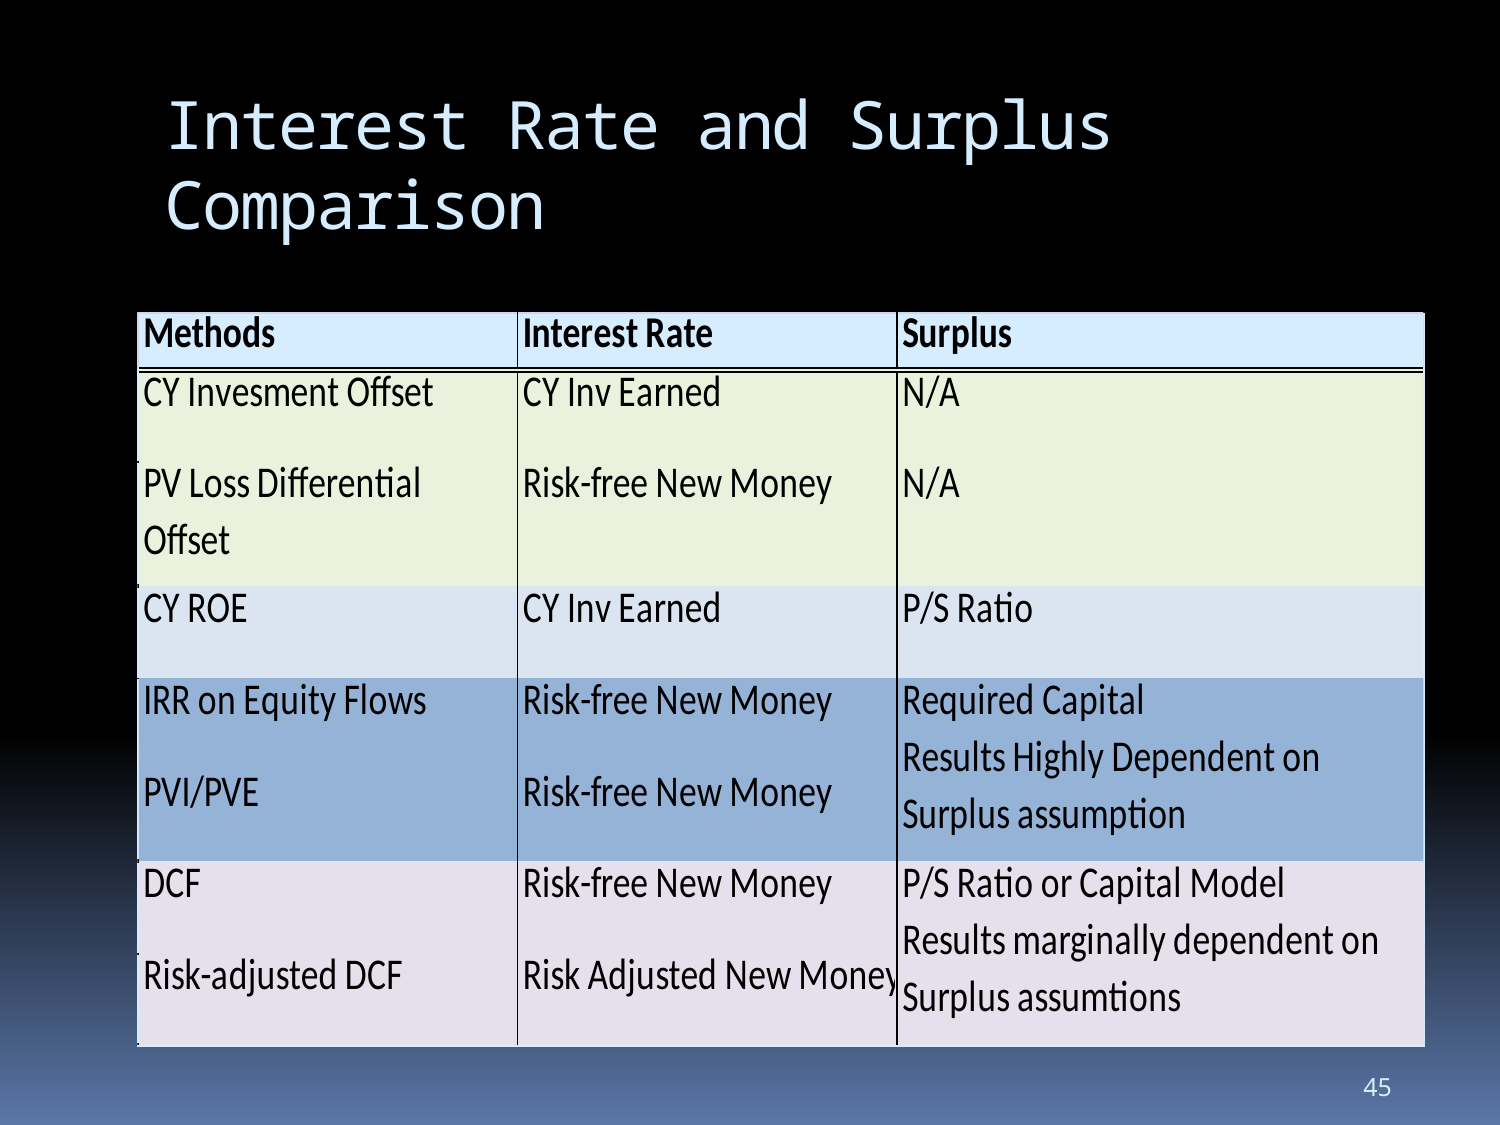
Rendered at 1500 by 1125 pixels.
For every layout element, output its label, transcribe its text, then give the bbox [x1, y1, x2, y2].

title Interest Rate and Surplus Comparison [150, 75, 1313, 263]
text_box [136, 312, 1426, 1048]
slide_number 45 [1348, 1052, 1437, 1113]
